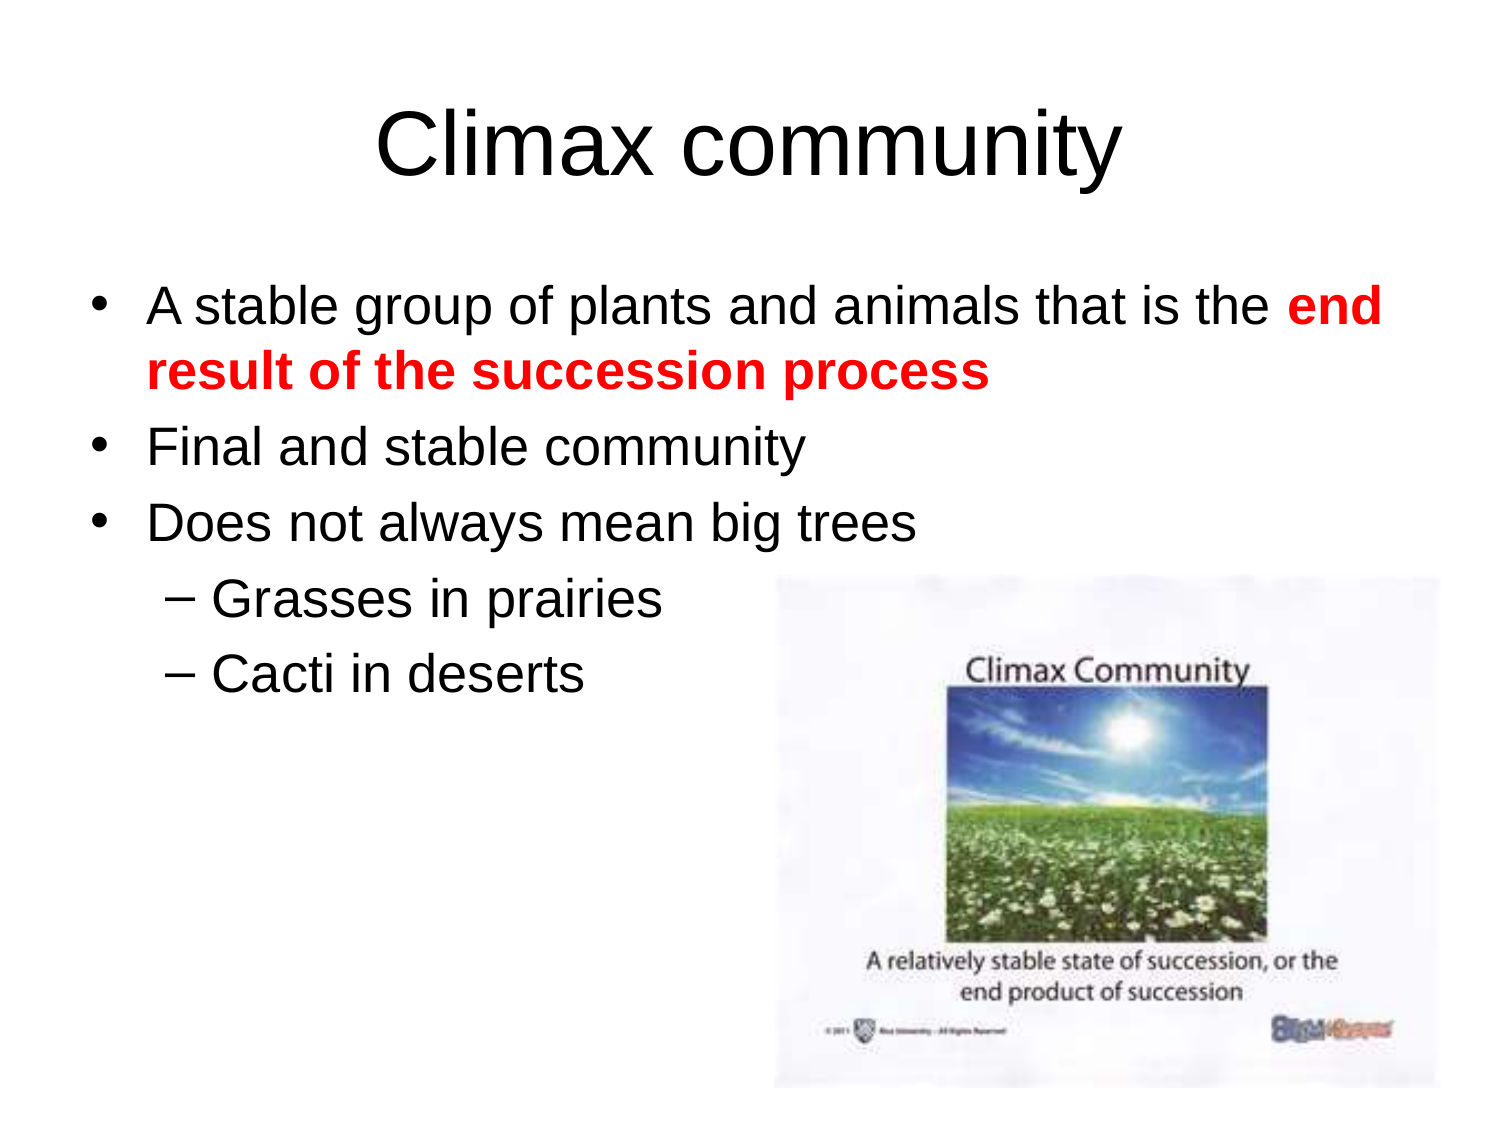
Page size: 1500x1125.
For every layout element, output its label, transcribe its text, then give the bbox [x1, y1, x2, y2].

picture [774, 574, 1441, 1088]
title Climax community [75, 45, 1425, 233]
list A stable group of plants and animals that is the end result of the succession process Final and stable community Does not always mean big trees Grasses in prairies Cacti in deserts [75, 262, 1425, 1005]
